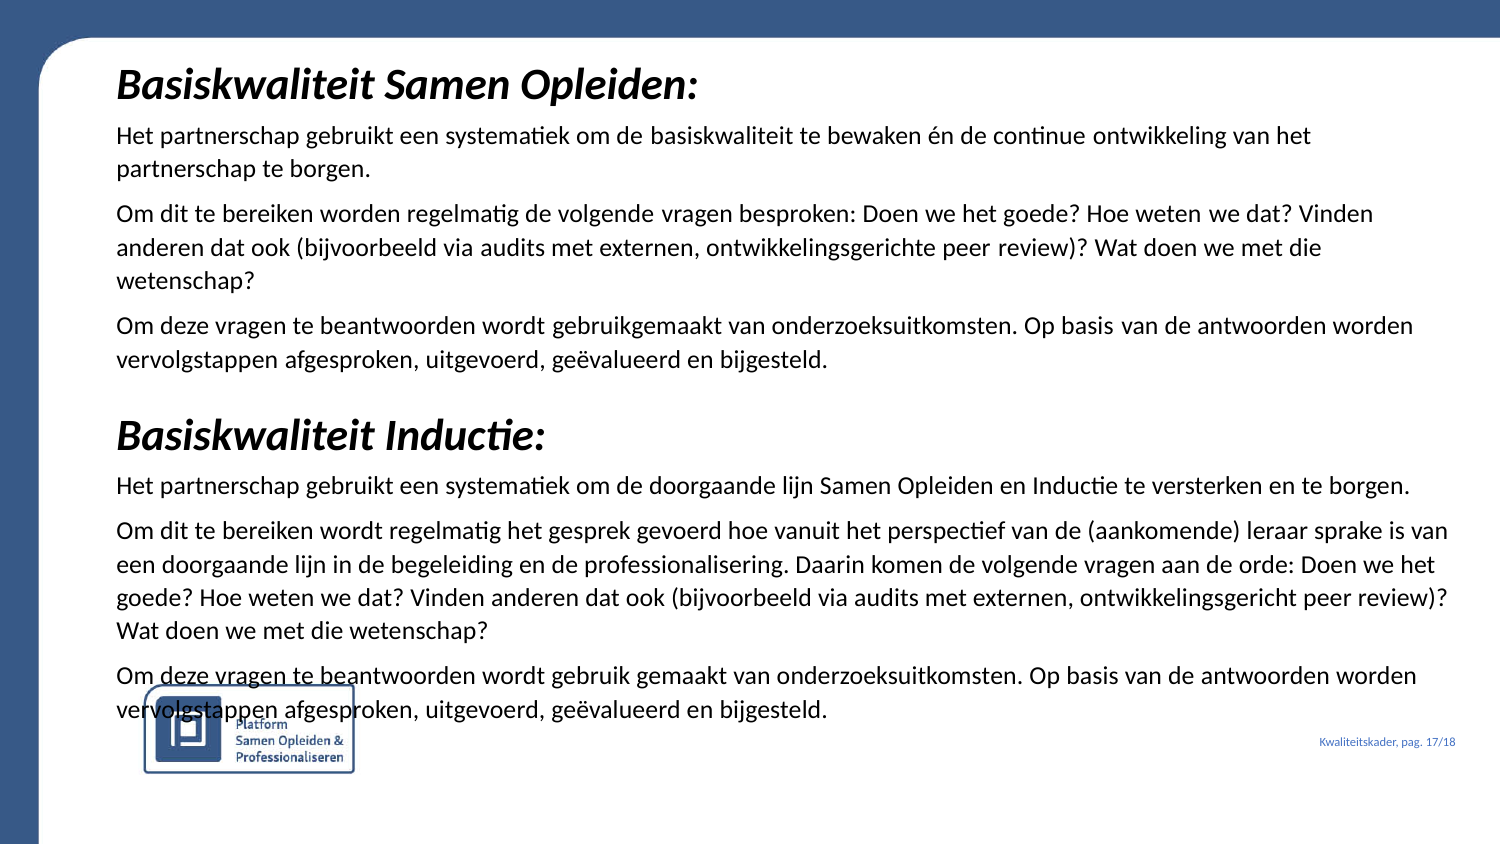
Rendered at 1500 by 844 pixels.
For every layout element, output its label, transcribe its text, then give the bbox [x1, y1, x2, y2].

picture [0, 0, 1500, 844]
text_box Basiskwaliteit Samen Opleiden: Het partnerschap gebruikt een systematiek om de basiskwaliteit te bewaken én de continue ontwikkeling van het partnerschap te borgen. Om dit te bereiken worden regelmatig de volgende vragen besproken: Doen we het goede? Hoe weten we dat? Vinden anderen dat ook (bijvoorbeeld via audits met externen, ontwikkelingsgerichte peer review)? Wat doen we met die wetenschap? Om deze vragen te beantwoorden wordt gebruikgemaakt van onderzoeksuitkomsten. Op basis van de antwoorden worden vervolgstappen afgesproken, uitgevoerd, geëvalueerd en bijgesteld. Basiskwaliteit Inductie: Het partnerschap gebruikt een systematiek om de doorgaande lijn Samen Opleiden en Inductie te versterken en te borgen. Om dit te bereiken wordt regelmatig het gesprek gevoerd hoe vanuit het perspectief van de (aankomende) leraar sprake is van een doorgaande lijn in de begeleiding en de professionalisering. Daarin komen de volgende vragen aan de orde: Doen we het goede? Hoe weten we dat? Vinden anderen dat ook (bijvoorbeeld via audits met externen, ontwikkelingsgericht peer review)? Wat doen we met die wetenschap? Om deze vragen te beantwoorden wordt gebruik gemaakt van onderzoeksuitkomsten. Op basis van de antwoorden worden vervolgstappen afgesproken, uitgevoerd, geëvalueerd en bijgesteld. Kwaliteitskader, pag. 17/18 [101, 53, 1471, 764]
